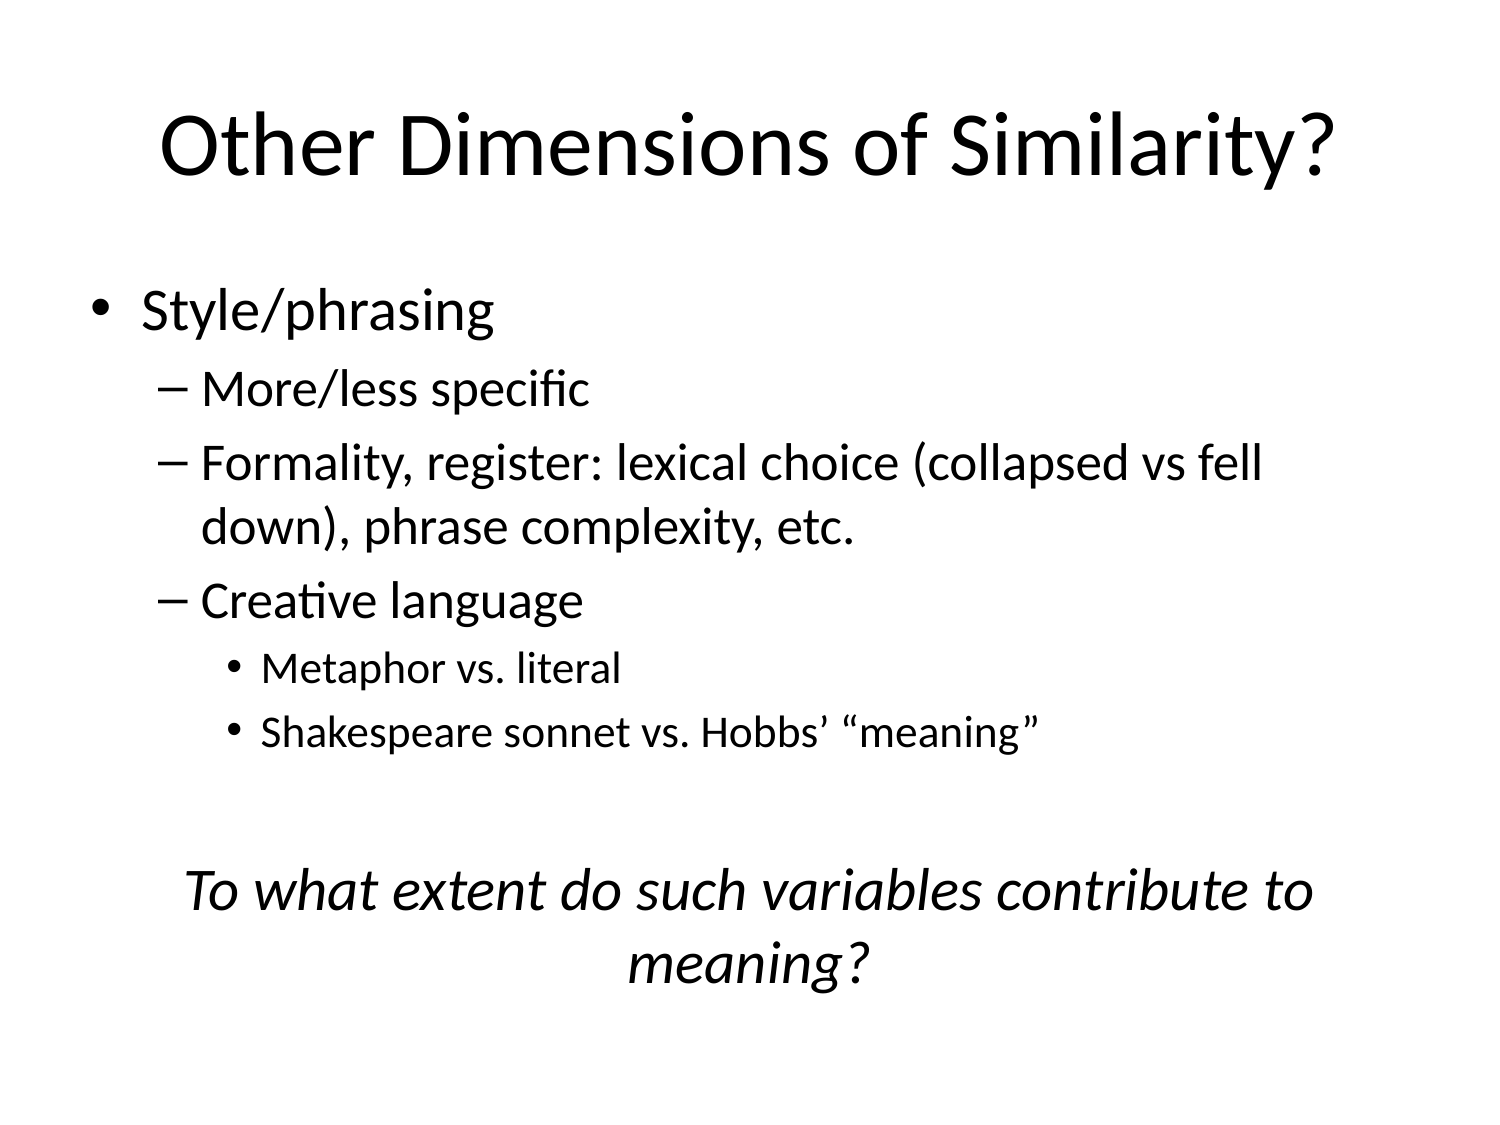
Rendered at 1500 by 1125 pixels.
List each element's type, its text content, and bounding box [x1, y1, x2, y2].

title Other Dimensions of Similarity? [75, 45, 1425, 233]
list Style/phrasing More/less specific Formality, register: lexical choice (collapsed vs fell down), phrase complexity, etc. Creative language Metaphor vs. literal Shakespeare sonnet vs. Hobbs’ “meaning” To what extent do such variables contribute to meaning? [75, 262, 1425, 1005]
